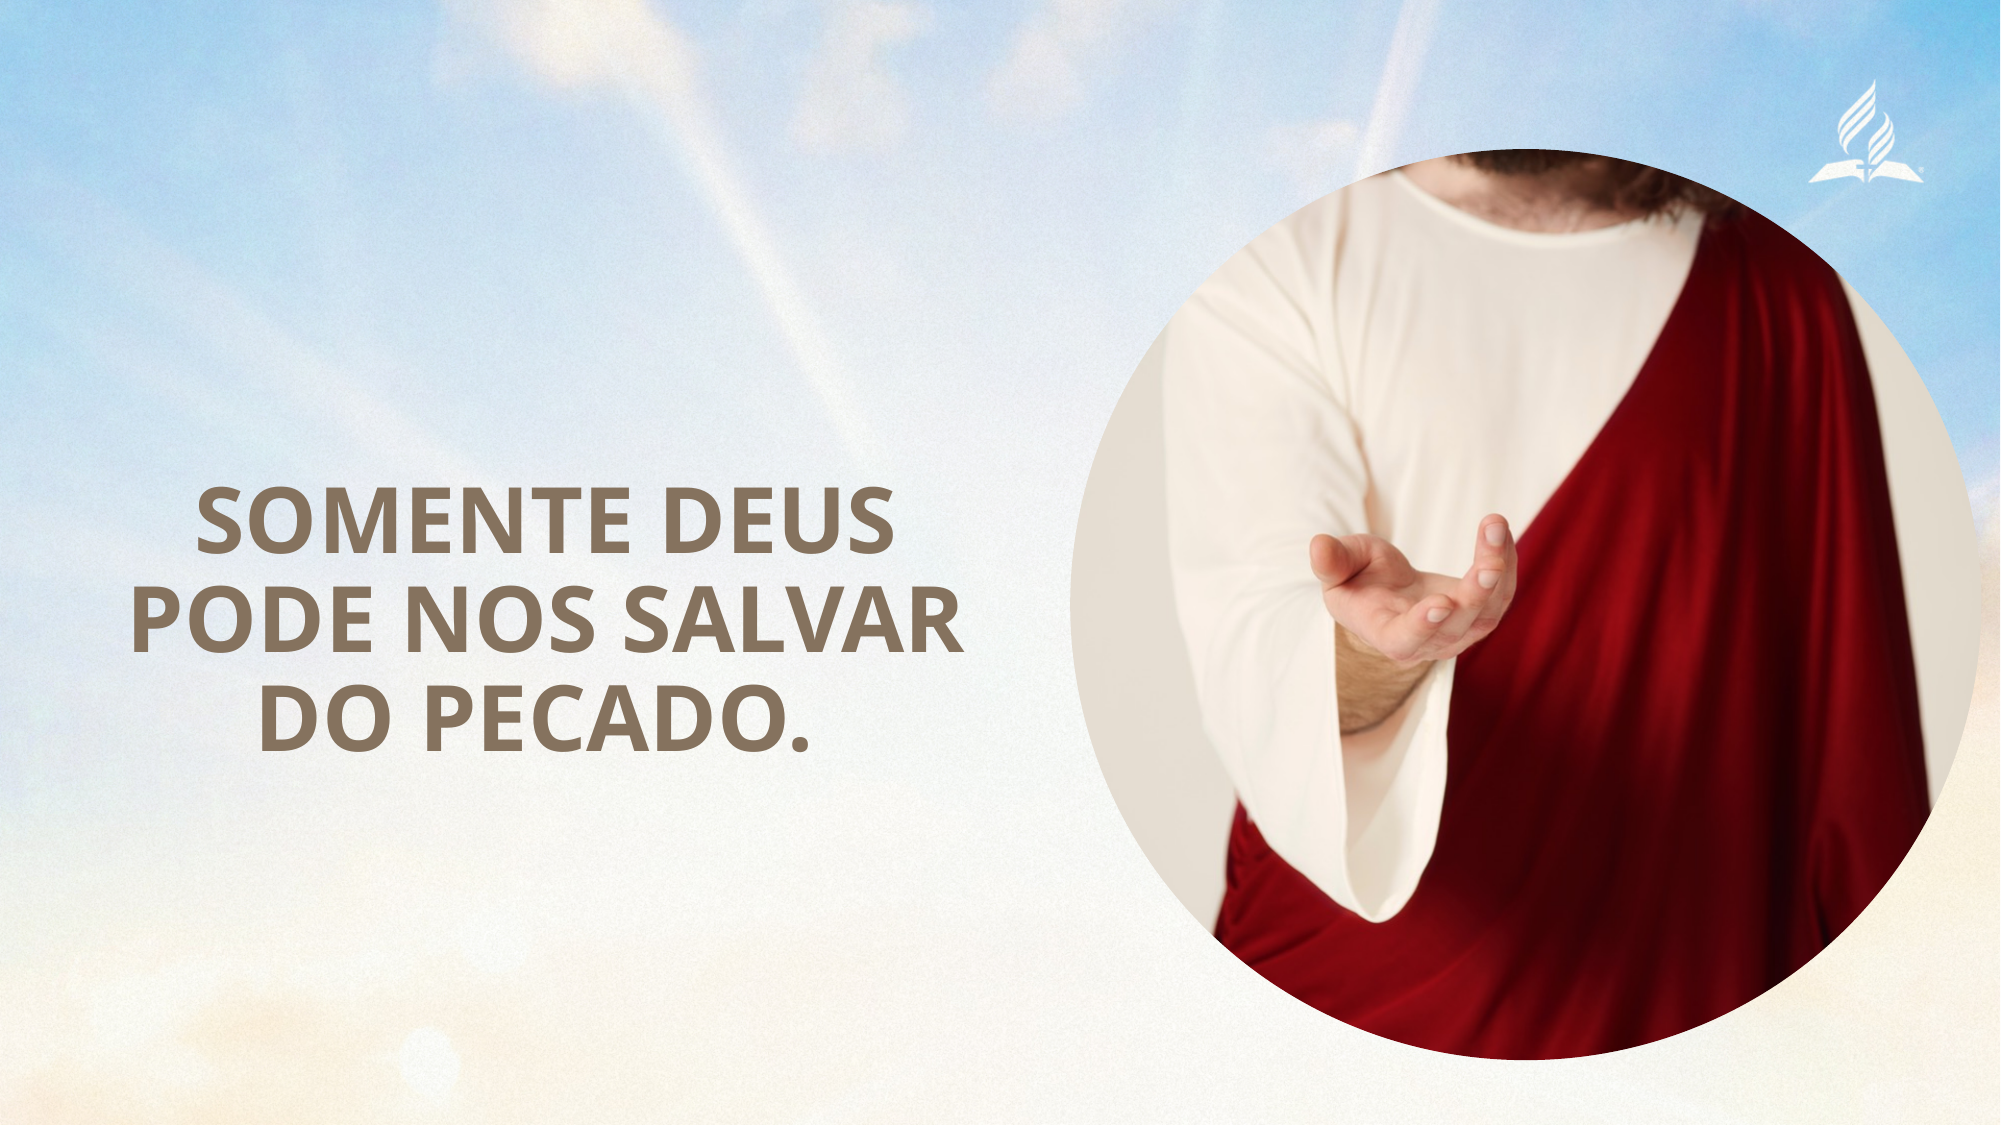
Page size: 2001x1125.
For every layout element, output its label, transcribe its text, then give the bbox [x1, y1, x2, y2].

picture [0, 0, 2001, 1125]
list Somente Deus pode nos salvar do pecado. [66, 222, 1026, 1023]
